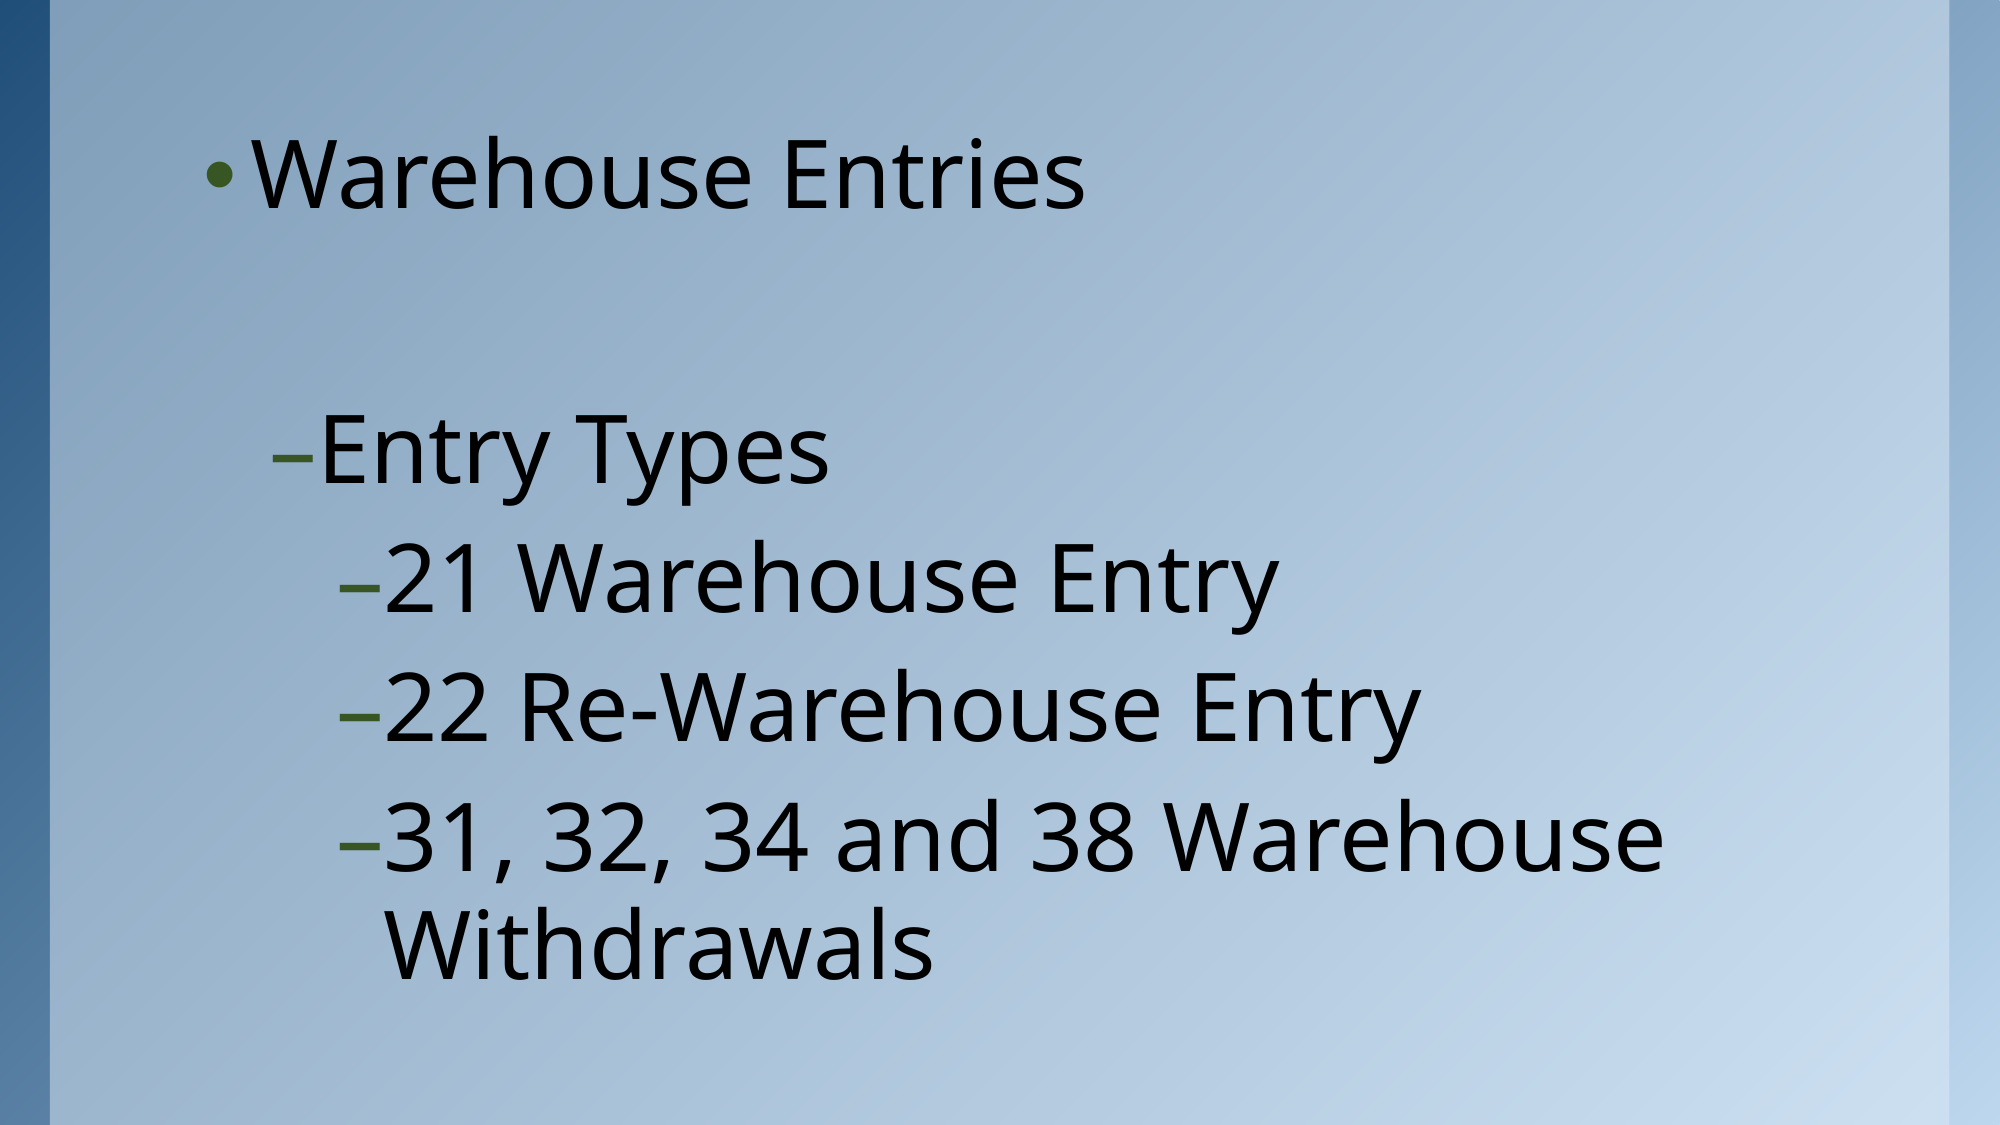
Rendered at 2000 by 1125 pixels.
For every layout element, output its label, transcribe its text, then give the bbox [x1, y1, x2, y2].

list Warehouse Entries Entry Types 21 Warehouse Entry 22 Re-Warehouse Entry 31, 32, 34 and 38 Warehouse Withdrawals [183, 112, 1850, 1013]
